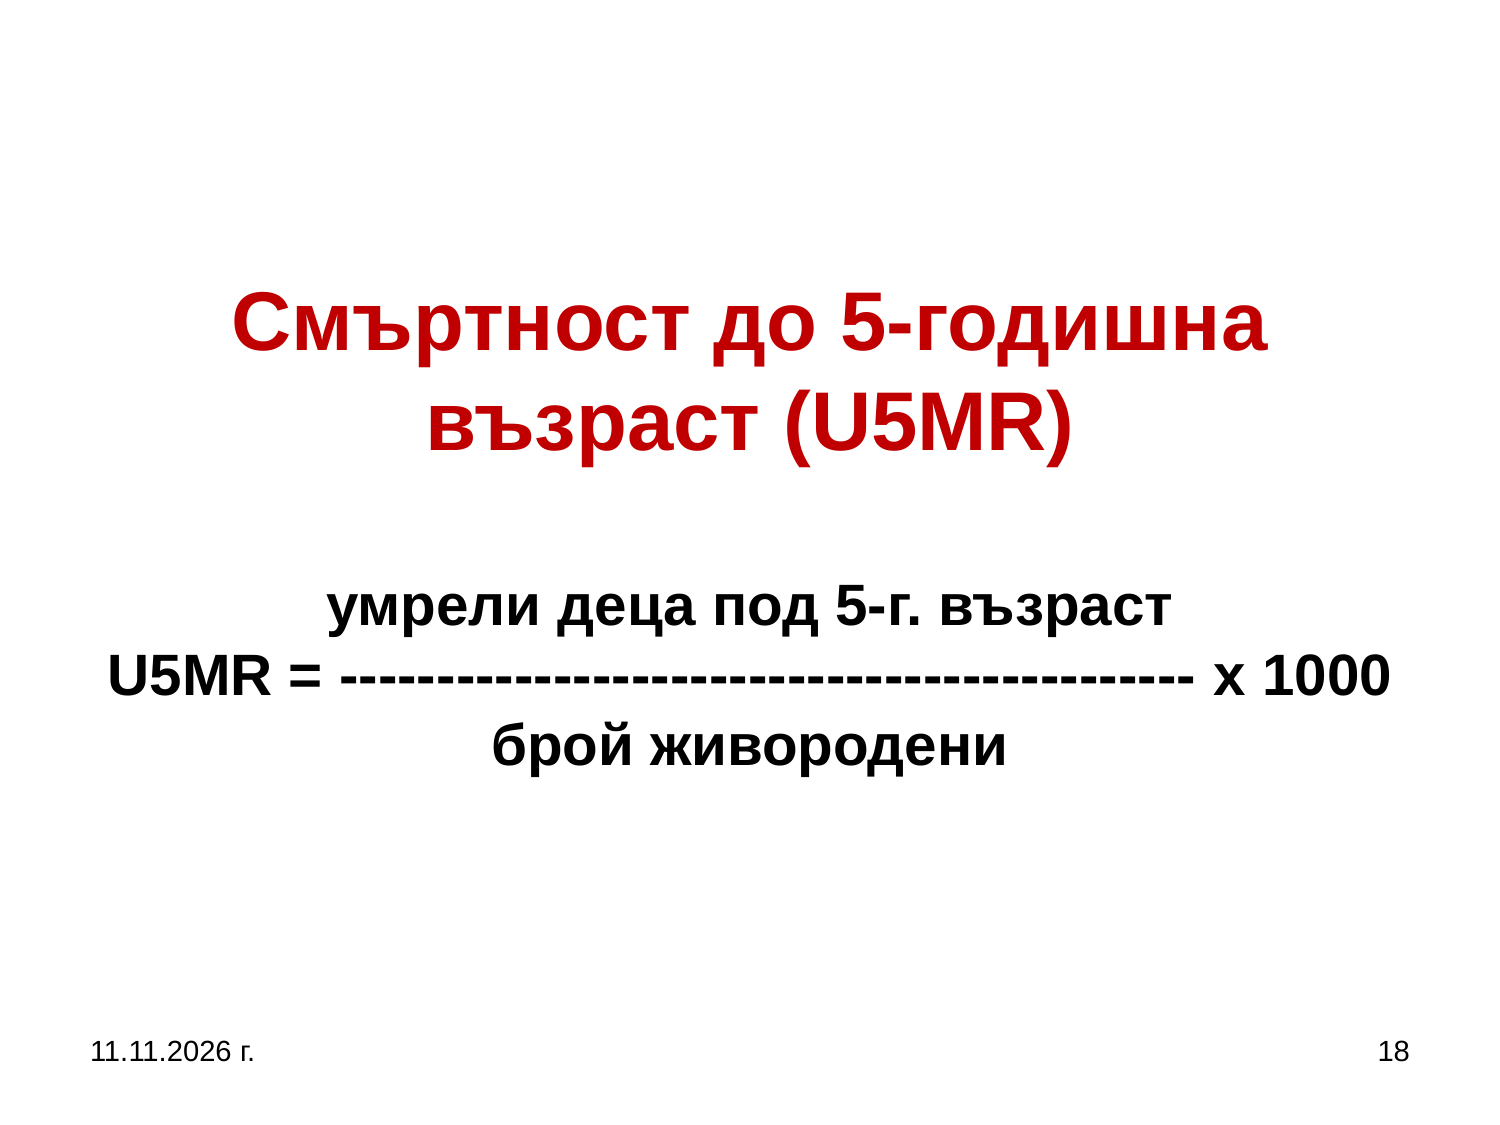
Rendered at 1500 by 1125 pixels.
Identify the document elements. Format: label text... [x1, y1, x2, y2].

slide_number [75, 1024, 425, 1103]
slide_number 18 [1074, 1024, 1425, 1103]
title Смъртност до 5-годишна възраст (U5MR) умрели деца под 5-г. възраст U5MR = -------------------------------------------- х 1000 брой живородени [74, 44, 1426, 1000]
